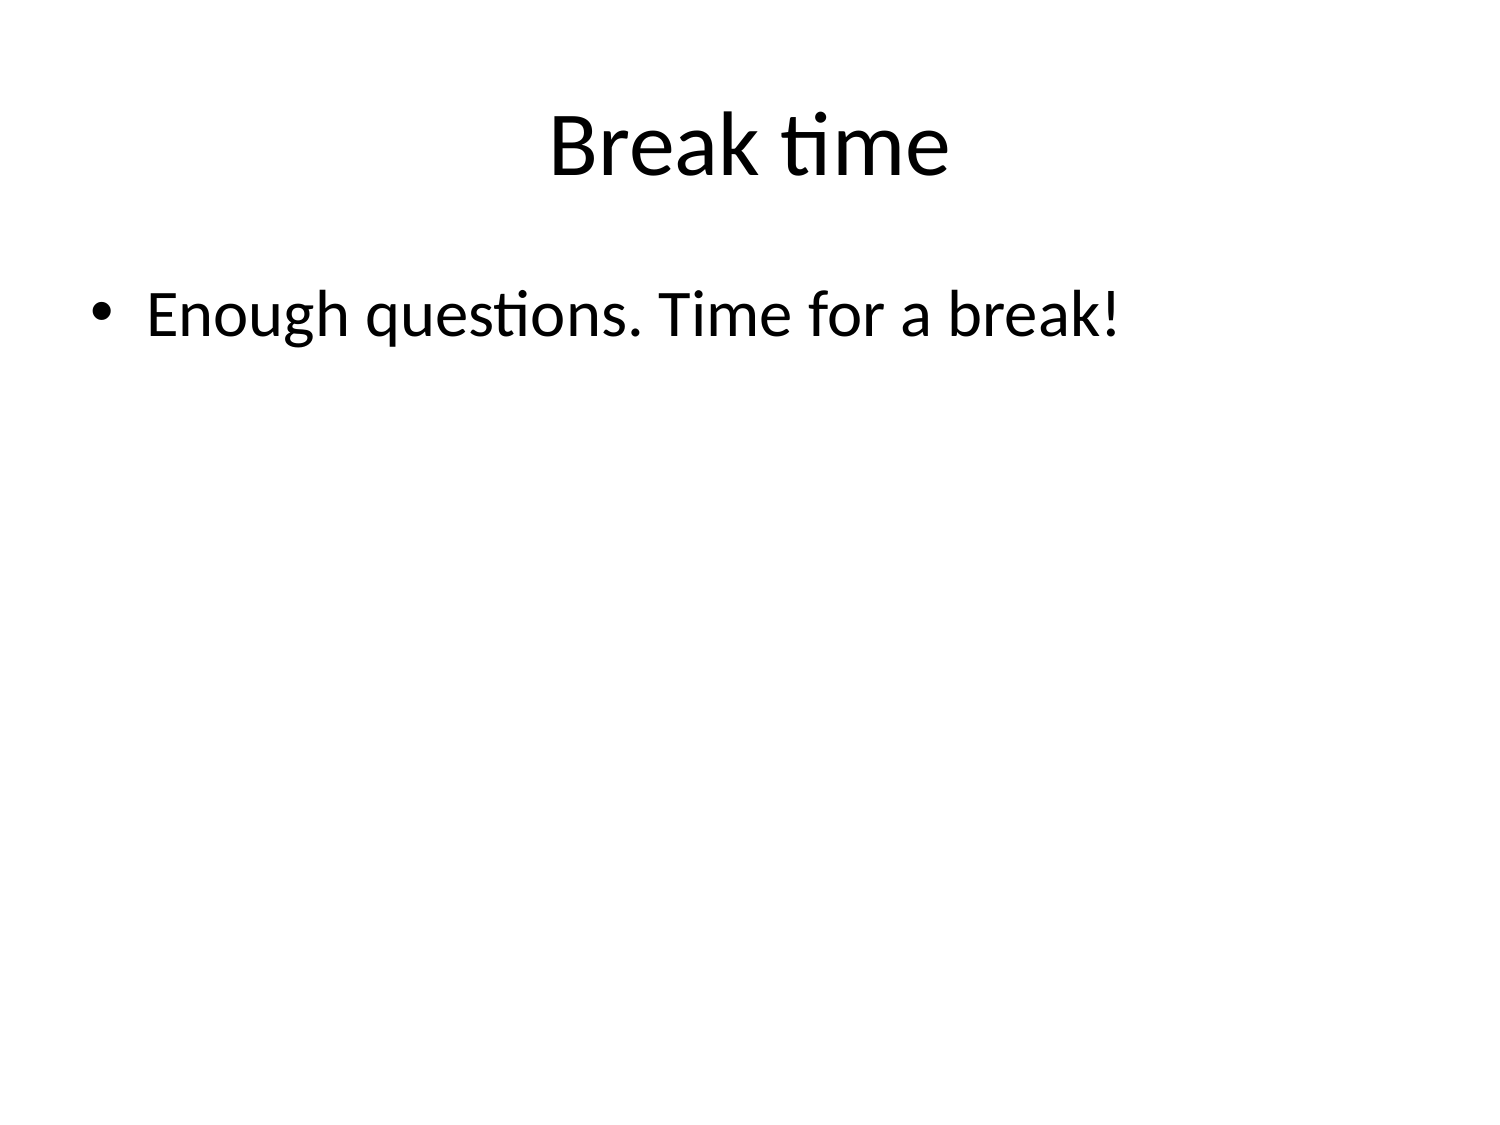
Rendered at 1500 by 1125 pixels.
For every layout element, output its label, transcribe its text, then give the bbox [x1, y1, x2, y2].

list Enough questions. Time for a break! [75, 262, 1425, 1005]
title Break time [75, 45, 1425, 233]
